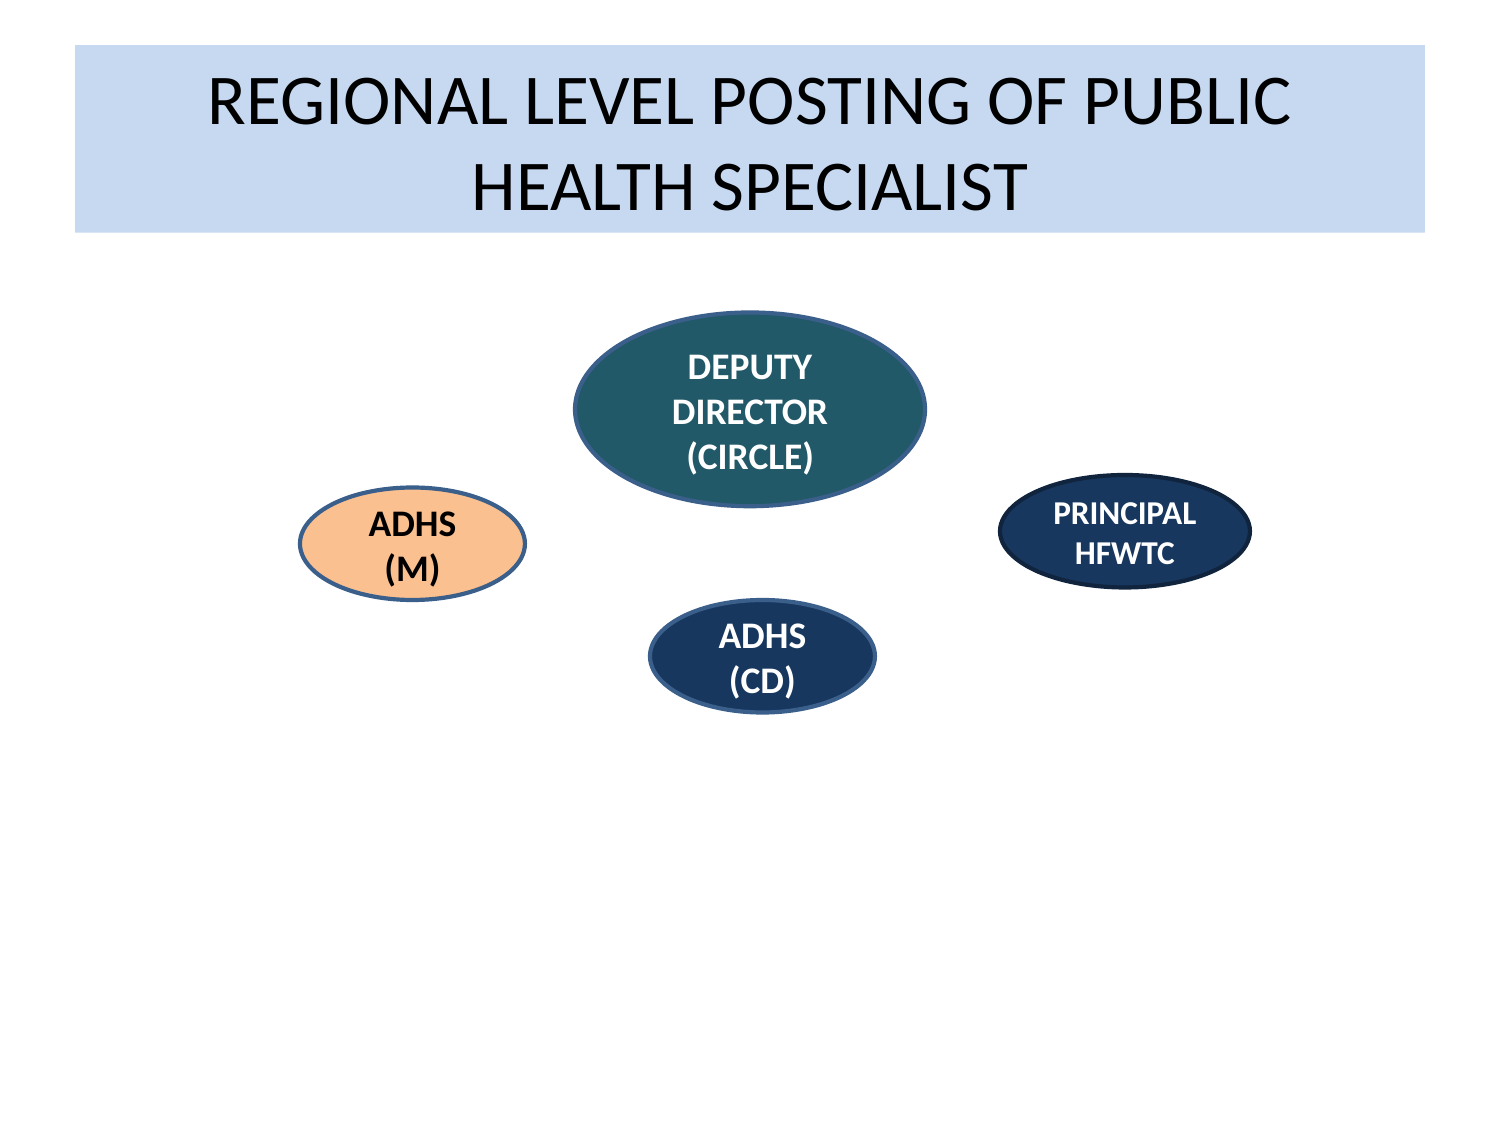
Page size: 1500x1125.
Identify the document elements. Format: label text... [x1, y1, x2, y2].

text_box ADHS (CD) [647, 597, 878, 715]
text_box ADHS (M) [297, 485, 528, 603]
title REGIONAL LEVEL POSTING OF PUBLIC HEALTH SPECIALIST [75, 45, 1425, 233]
text_box DEPUTY DIRECTOR (CIRCLE) [572, 310, 928, 509]
text_box PRINCIPAL HFWTC [997, 472, 1253, 590]
